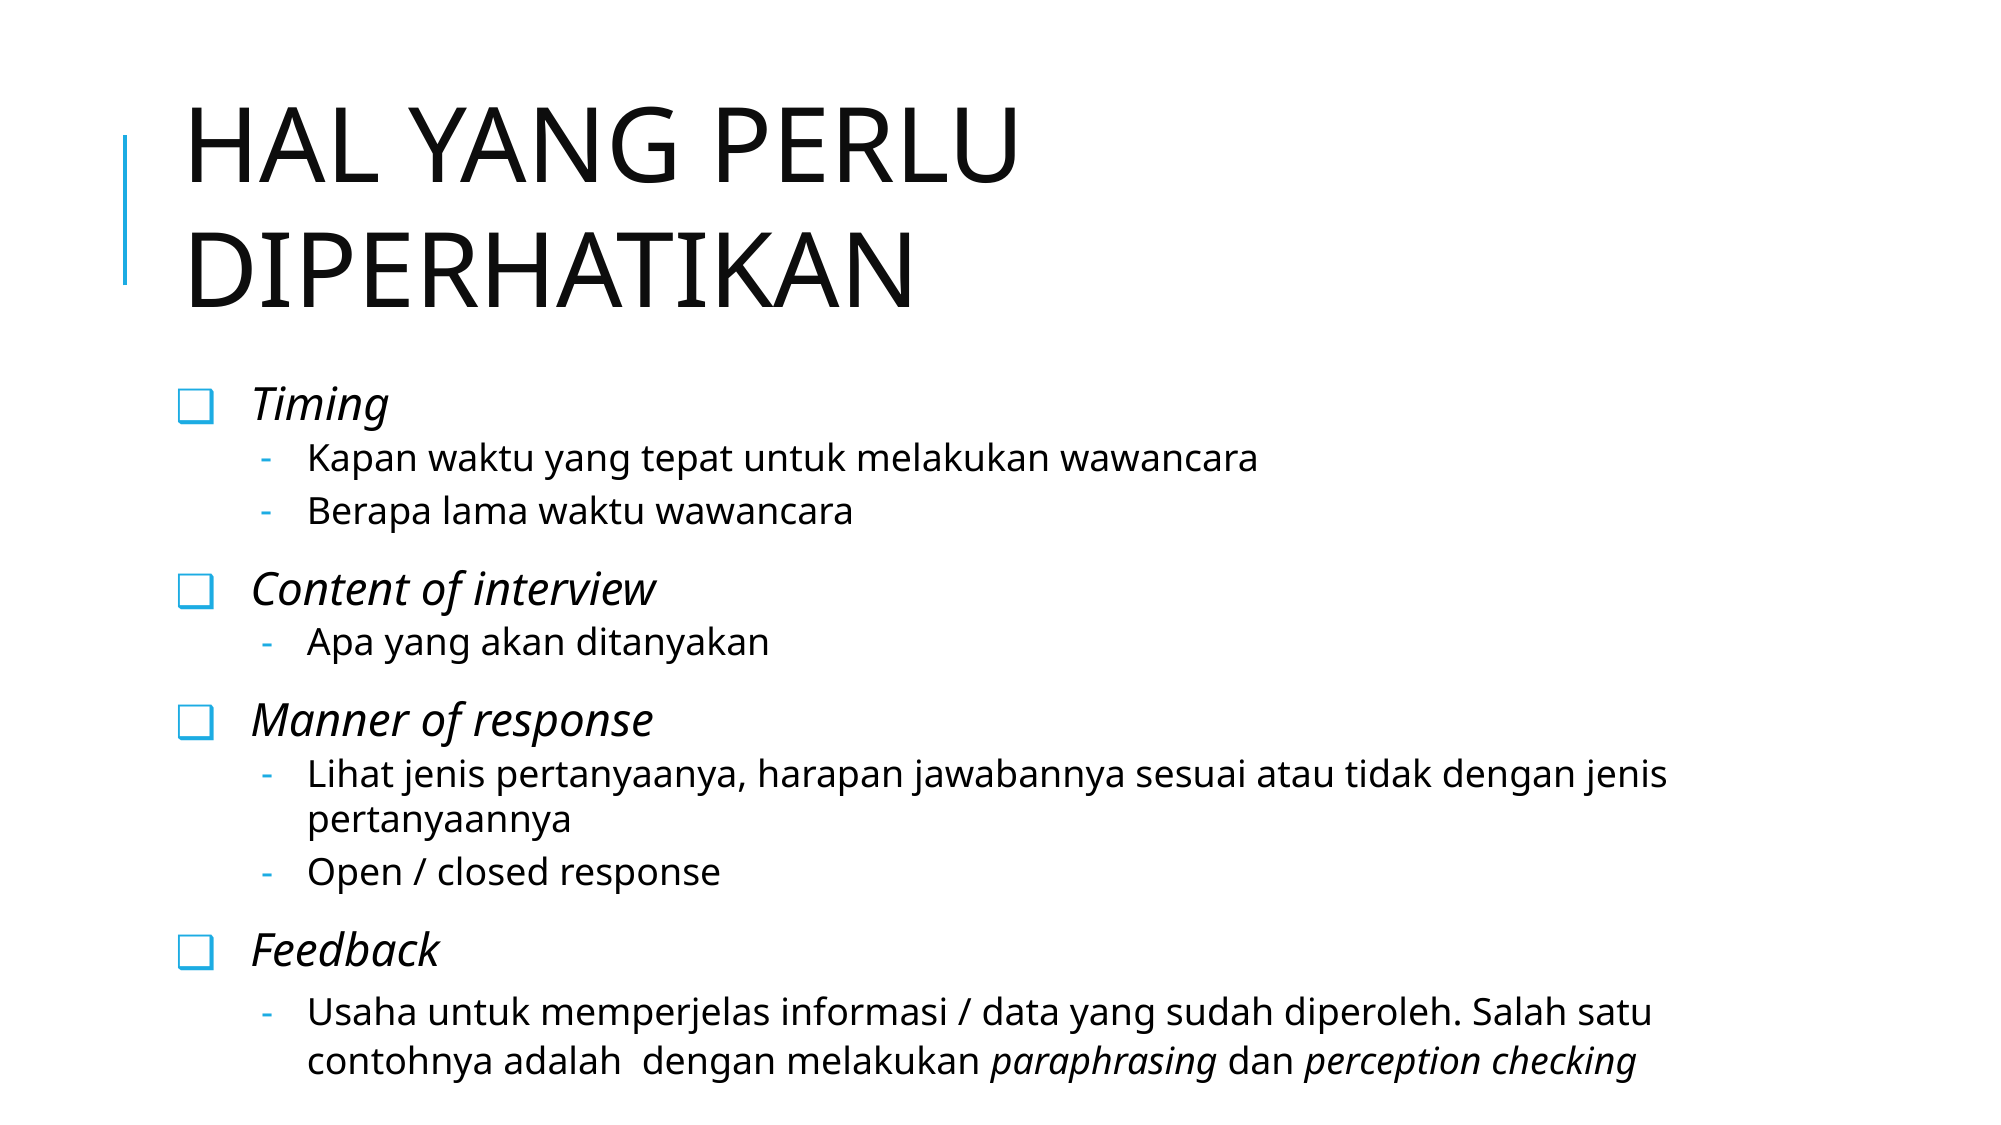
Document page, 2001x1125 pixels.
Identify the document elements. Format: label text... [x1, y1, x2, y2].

title HAL YANG PERLU DIPERHATIKAN [180, 137, 1210, 267]
text_box Timing Kapan waktu yang tepat untuk melakukan wawancara Berapa lama waktu wawancara Content of interview Apa yang akan ditanyakan Manner of response Lihat jenis pertanyaanya, harapan jawabannya sesuai atau tidak dengan jenis pertanyaannya Open / closed response Feedback Usaha untuk memperjelas informasi / data yang sudah diperoleh. Salah satu contohnya adalah dengan melakukan paraphrasing dan perception checking [173, 367, 1730, 1023]
